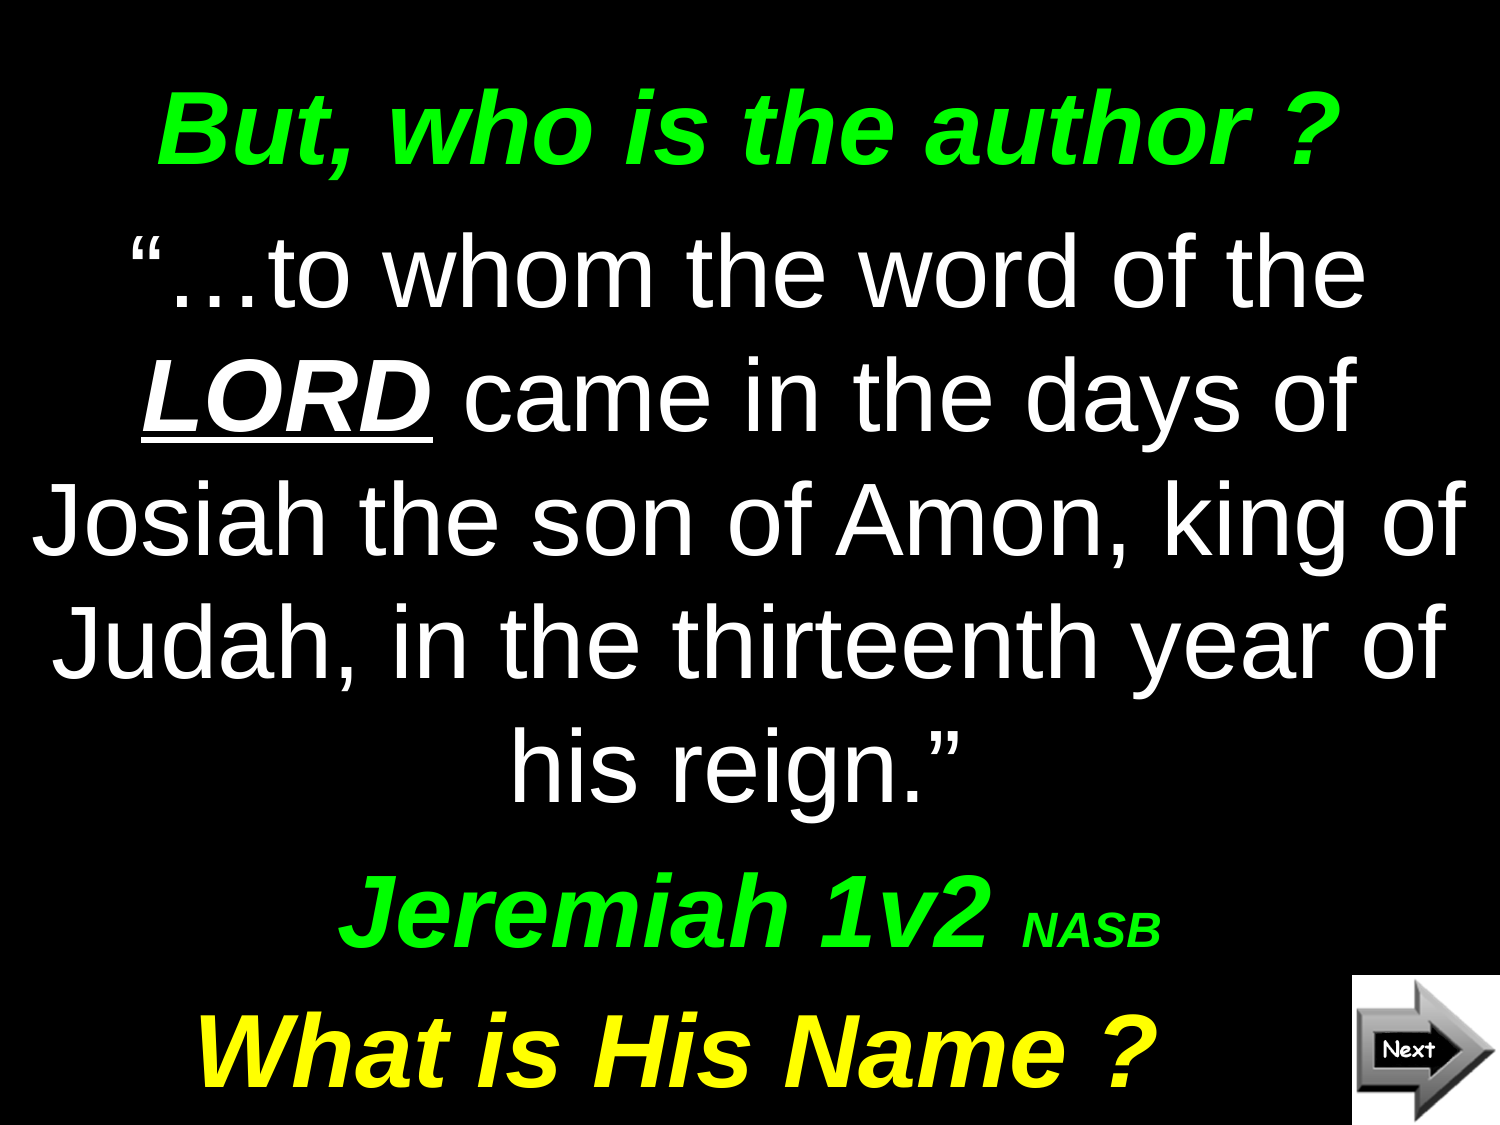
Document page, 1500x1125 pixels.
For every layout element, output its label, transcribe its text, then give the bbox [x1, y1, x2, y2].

list What is His Name ? [1, 975, 1353, 1125]
title But, who is the author ? [0, 52, 1500, 196]
list “…to whom the word of the LORD came in the days of Josiah the son of Amon, king of Judah, in the thirteenth year of his reign.” Jeremiah 1v2 NASB [0, 196, 1500, 976]
picture [1353, 976, 1500, 1125]
